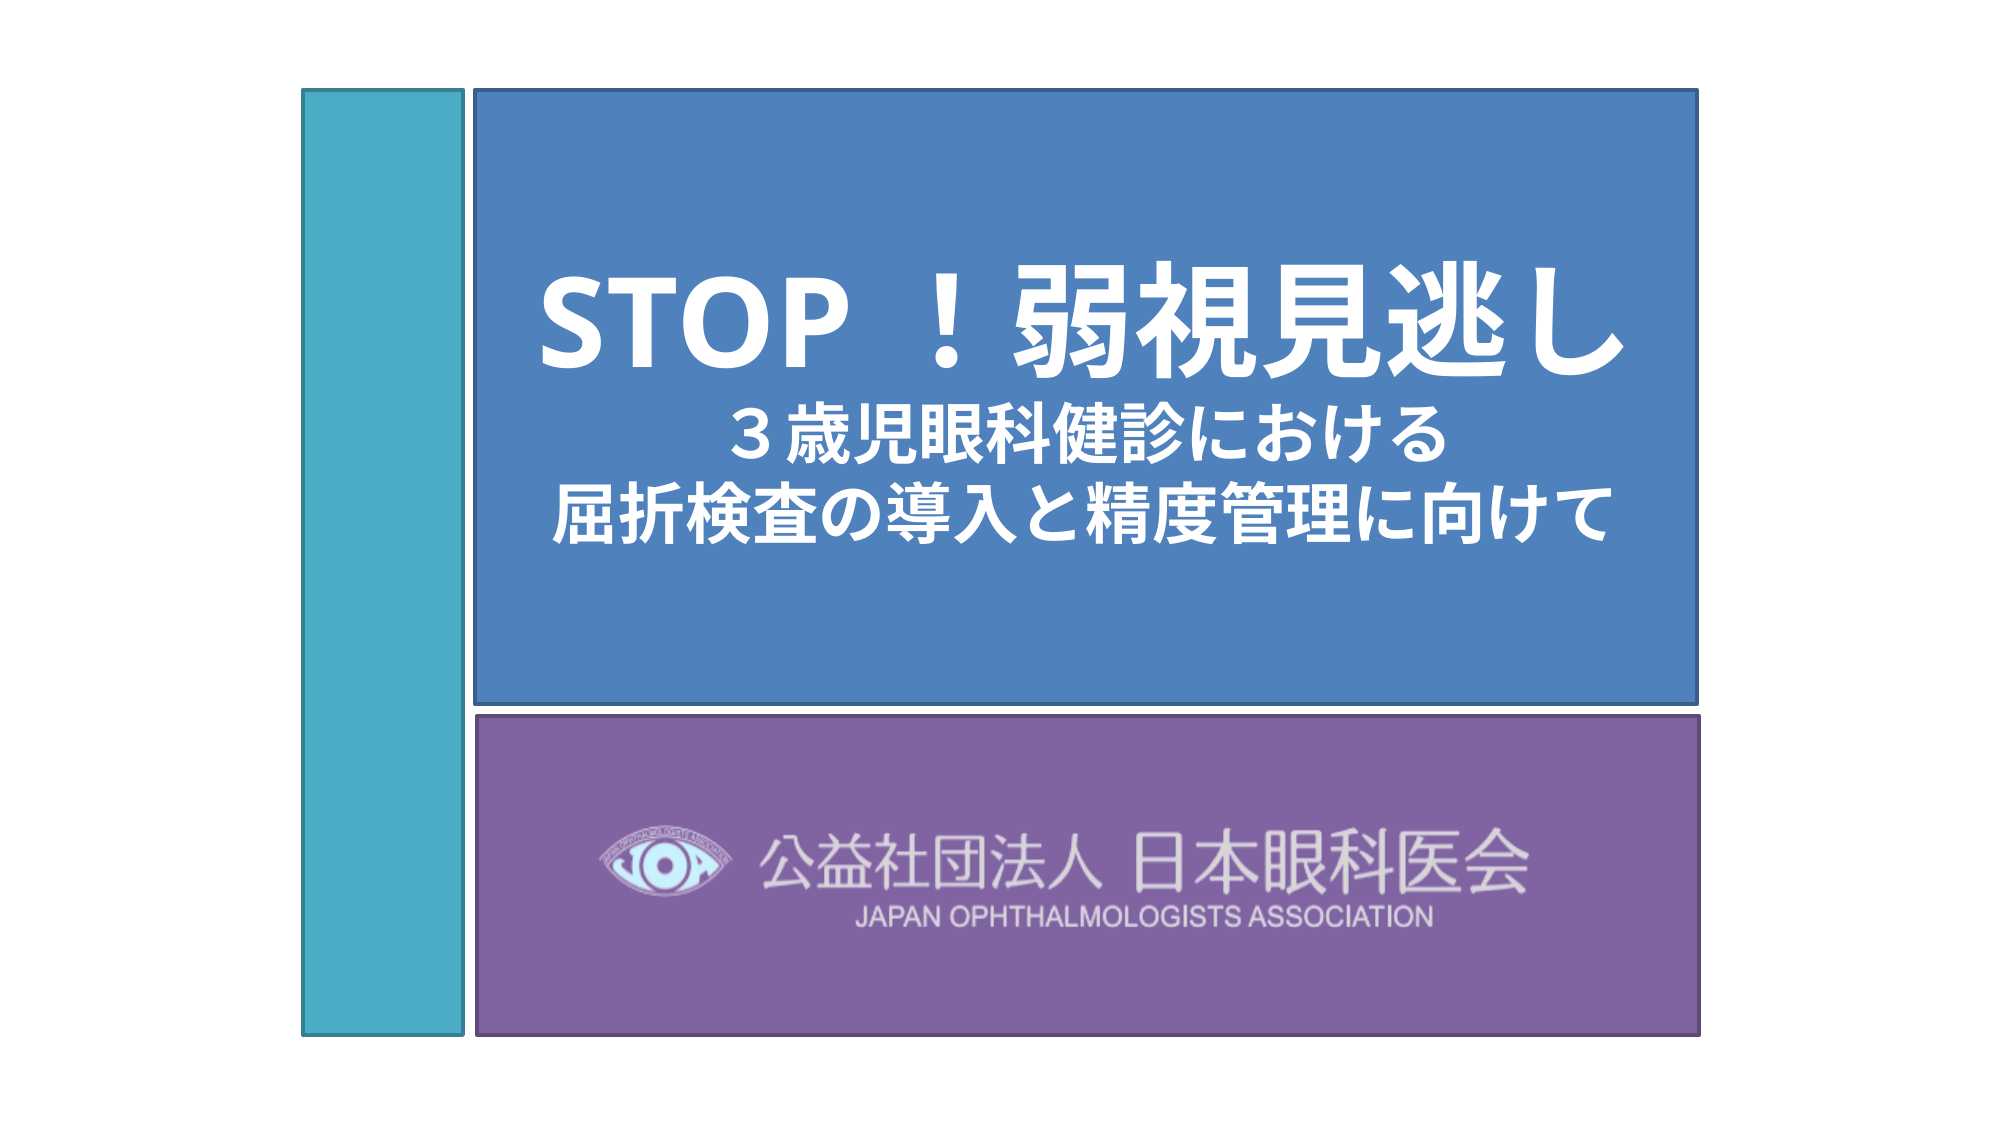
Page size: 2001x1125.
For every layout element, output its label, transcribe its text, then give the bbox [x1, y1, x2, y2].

subtitle [475, 714, 1701, 1037]
picture [595, 819, 1577, 932]
text_box [301, 88, 465, 1037]
text_box STOP！弱視見逃し ３歳児眼科健診における 屈折検査の導入と精度管理に向けて [473, 88, 1699, 706]
